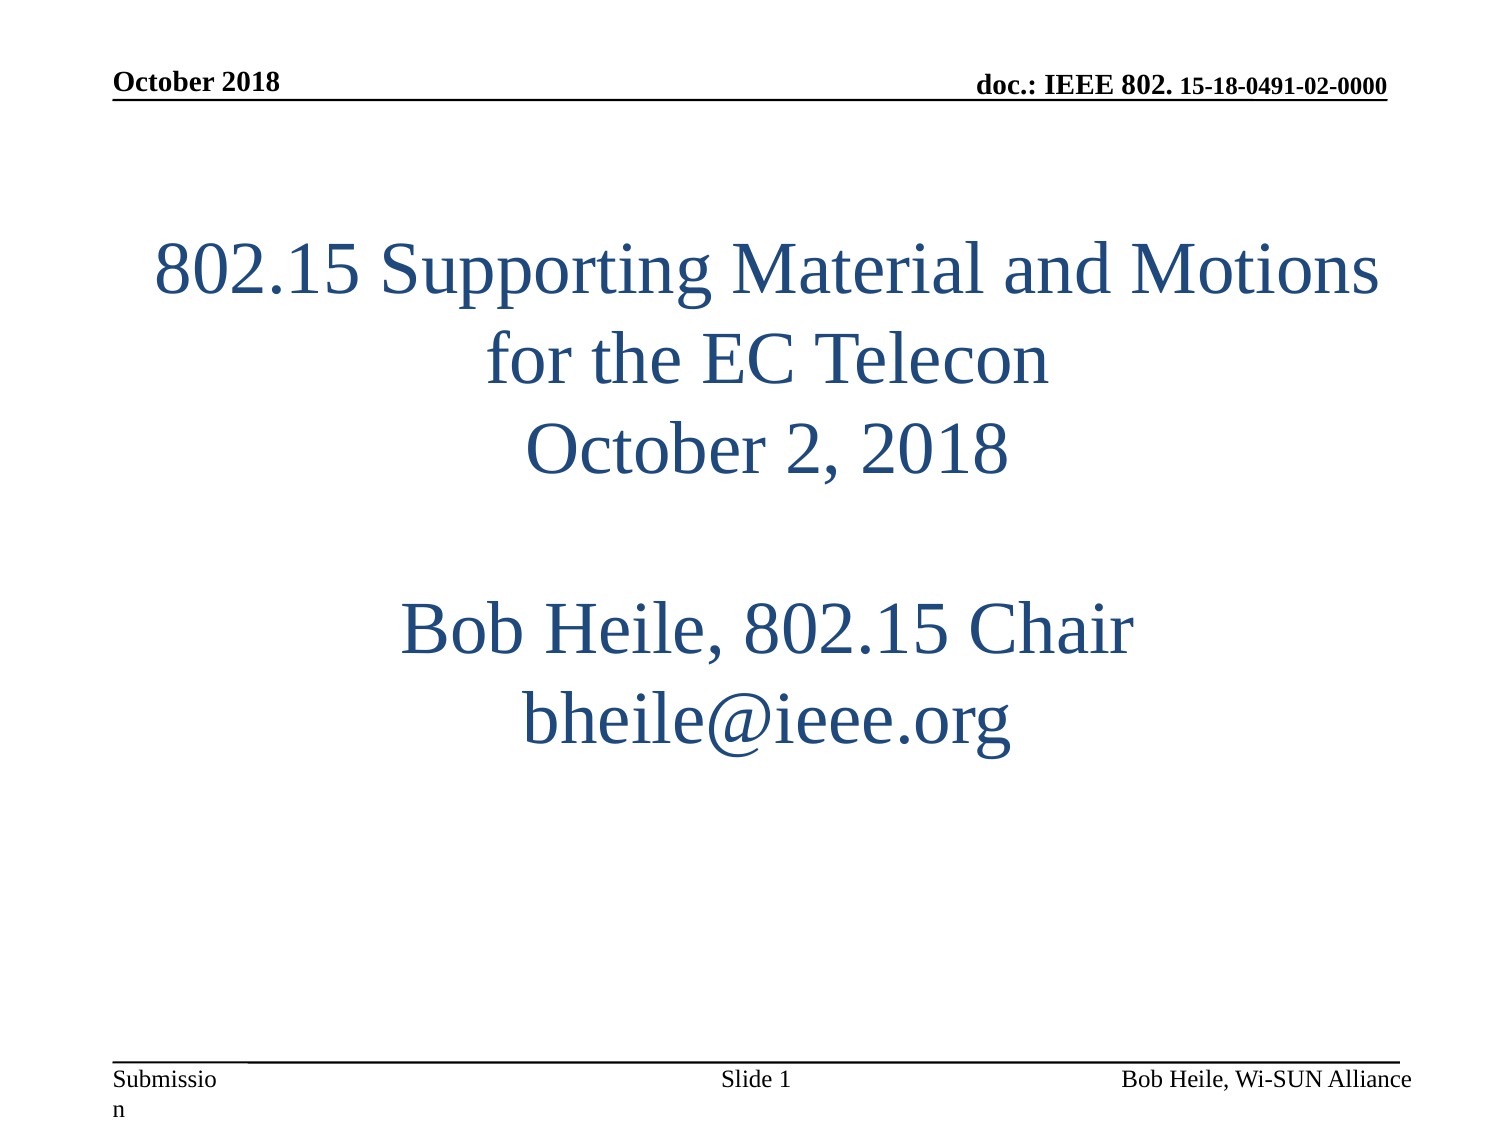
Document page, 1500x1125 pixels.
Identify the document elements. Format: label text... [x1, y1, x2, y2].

footer Bob Heile, Wi-SUN Alliance [900, 1062, 1413, 1093]
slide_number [112, 62, 375, 98]
slide_number Slide 1 [712, 1062, 800, 1093]
title 802.15 Supporting Material and Motions for the EC Telecon October 2, 2018 Bob Heile, 802.15 Chair bheile@ieee.org [130, 231, 1406, 746]
